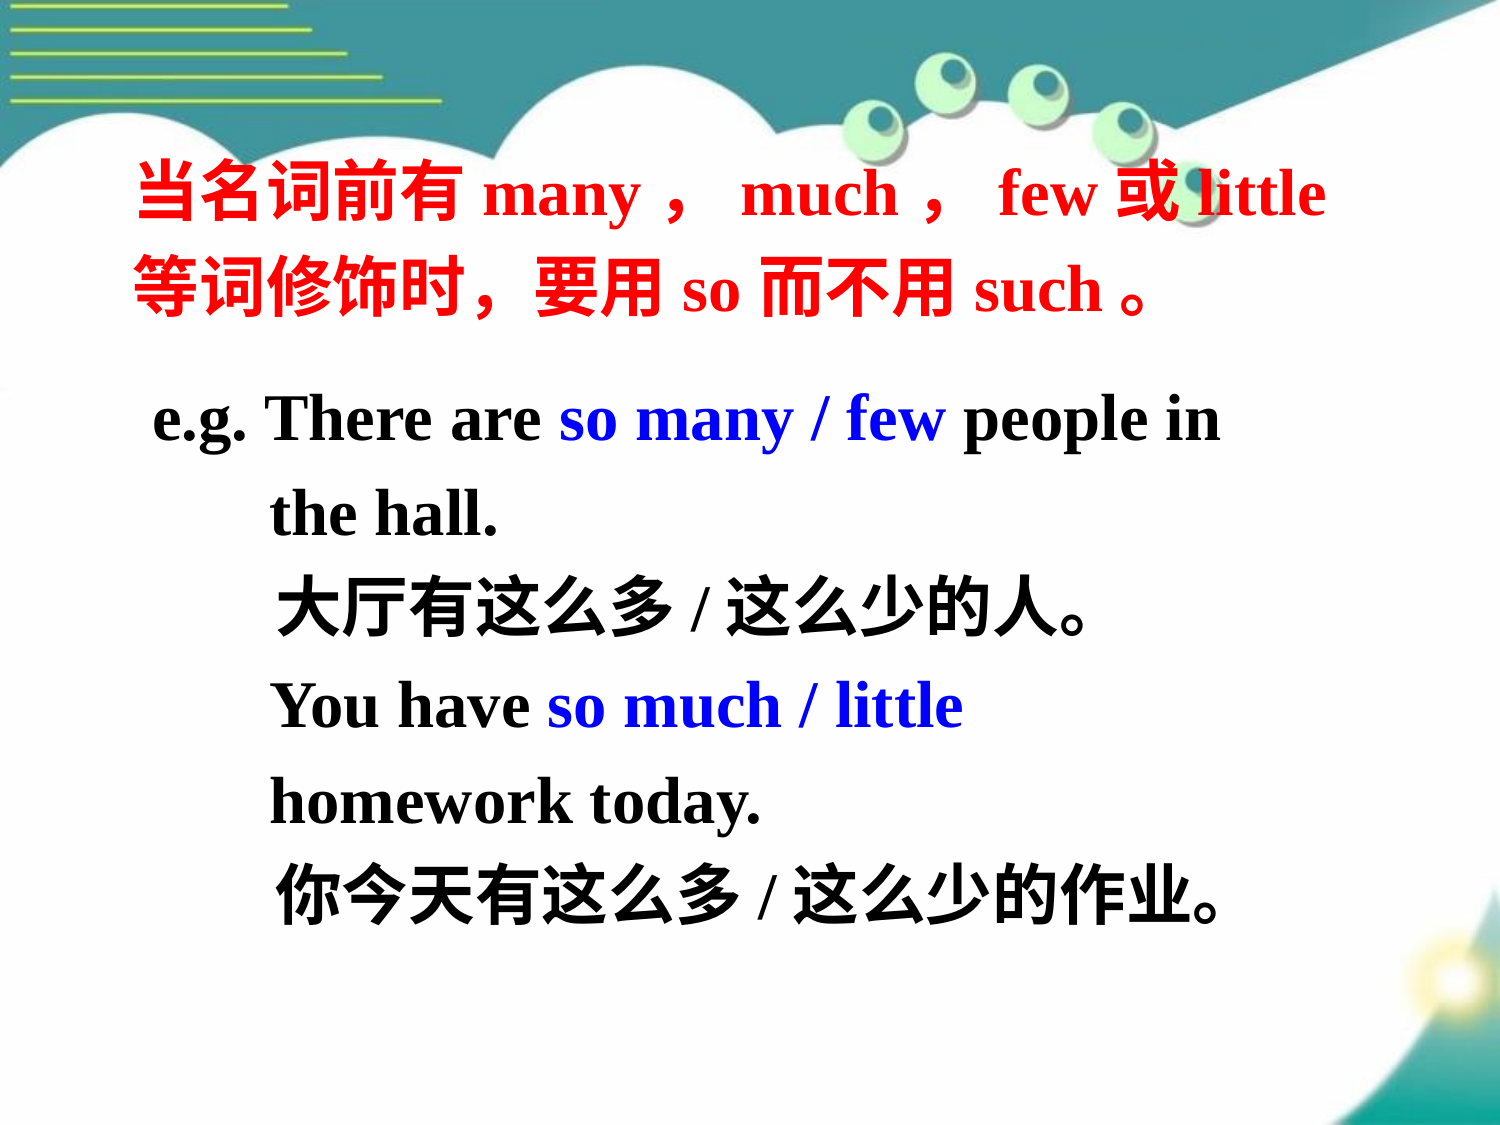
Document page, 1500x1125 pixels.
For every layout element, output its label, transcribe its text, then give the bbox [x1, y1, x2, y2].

text_box e.g. There are so many / few people in the hall. 大厅有这么多/这么少的人。 You have so much / little homework today. 你今天有这么多/这么少的作业。 [137, 349, 1402, 941]
picture [0, 0, 1500, 1125]
text_box 当名词前有many，much，few或little等词修饰时，要用so而不用such。 [117, 125, 1413, 333]
